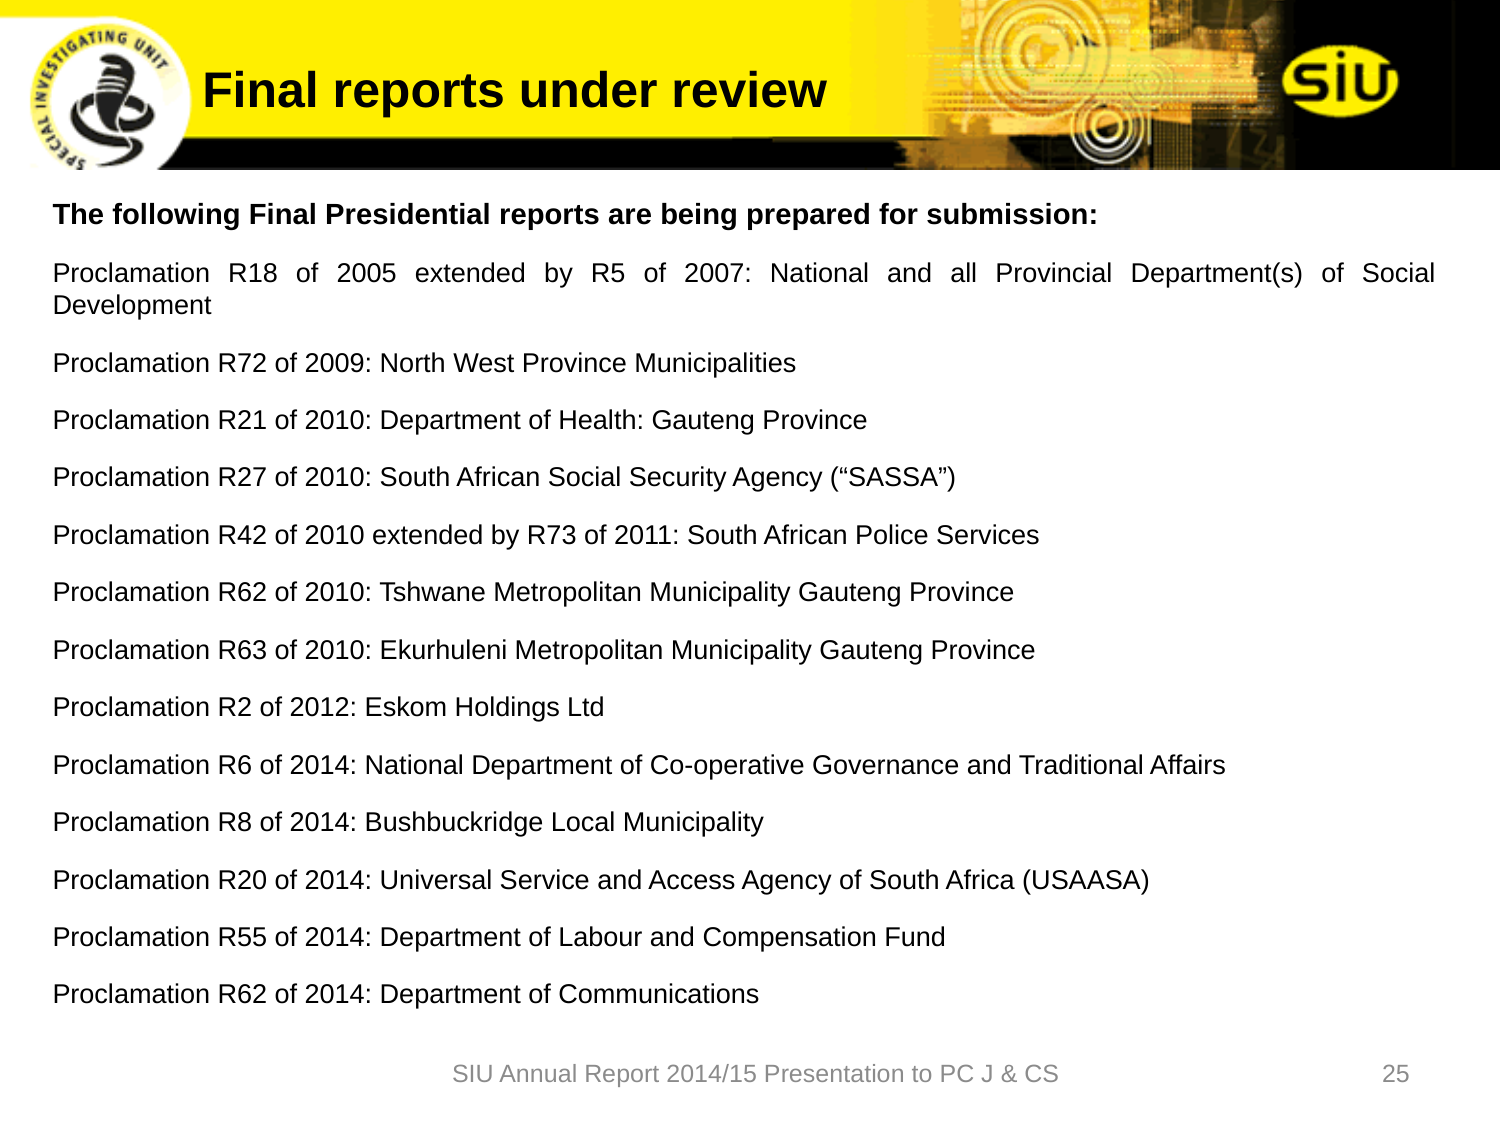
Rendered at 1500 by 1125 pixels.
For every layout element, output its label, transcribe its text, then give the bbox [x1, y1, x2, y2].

slide_number 25 [1088, 1042, 1425, 1103]
footer SIU Annual Report 2014/15 Presentation to PC J & CS [425, 1042, 1088, 1103]
title Final reports under review [187, 24, 1425, 150]
list The following Final Presidential reports are being prepared for submission: Proclamation R18 of 2005 extended by R5 of 2007: National and all Provincial Department(s) of Social Development Proclamation R72 of 2009: North West Province Municipalities Proclamation R21 of 2010: Department of Health: Gauteng Province Proclamation R27 of 2010: South African Social Security Agency (“SASSA”) Proclamation R42 of 2010 extended by R73 of 2011: South African Police Services Proclamation R62 of 2010: Tshwane Metropolitan Municipality Gauteng Province Proclamation R63 of 2010: Ekurhuleni Metropolitan Municipality Gauteng Province Proclamation R2 of 2012: Eskom Holdings Ltd Proclamation R6 of 2014: National Department of Co-operative Governance and Traditional Affairs Proclamation R8 of 2014: Bushbuckridge Local Municipality Proclamation R20 of 2014: Universal Service and Access Agency of South Africa (USAASA) Proclamation R55 of 2014: Department of Labour and Compensation Fund Proclamation R62 of 2014: Department of Communications [37, 187, 1451, 1051]
picture [0, 0, 1500, 170]
